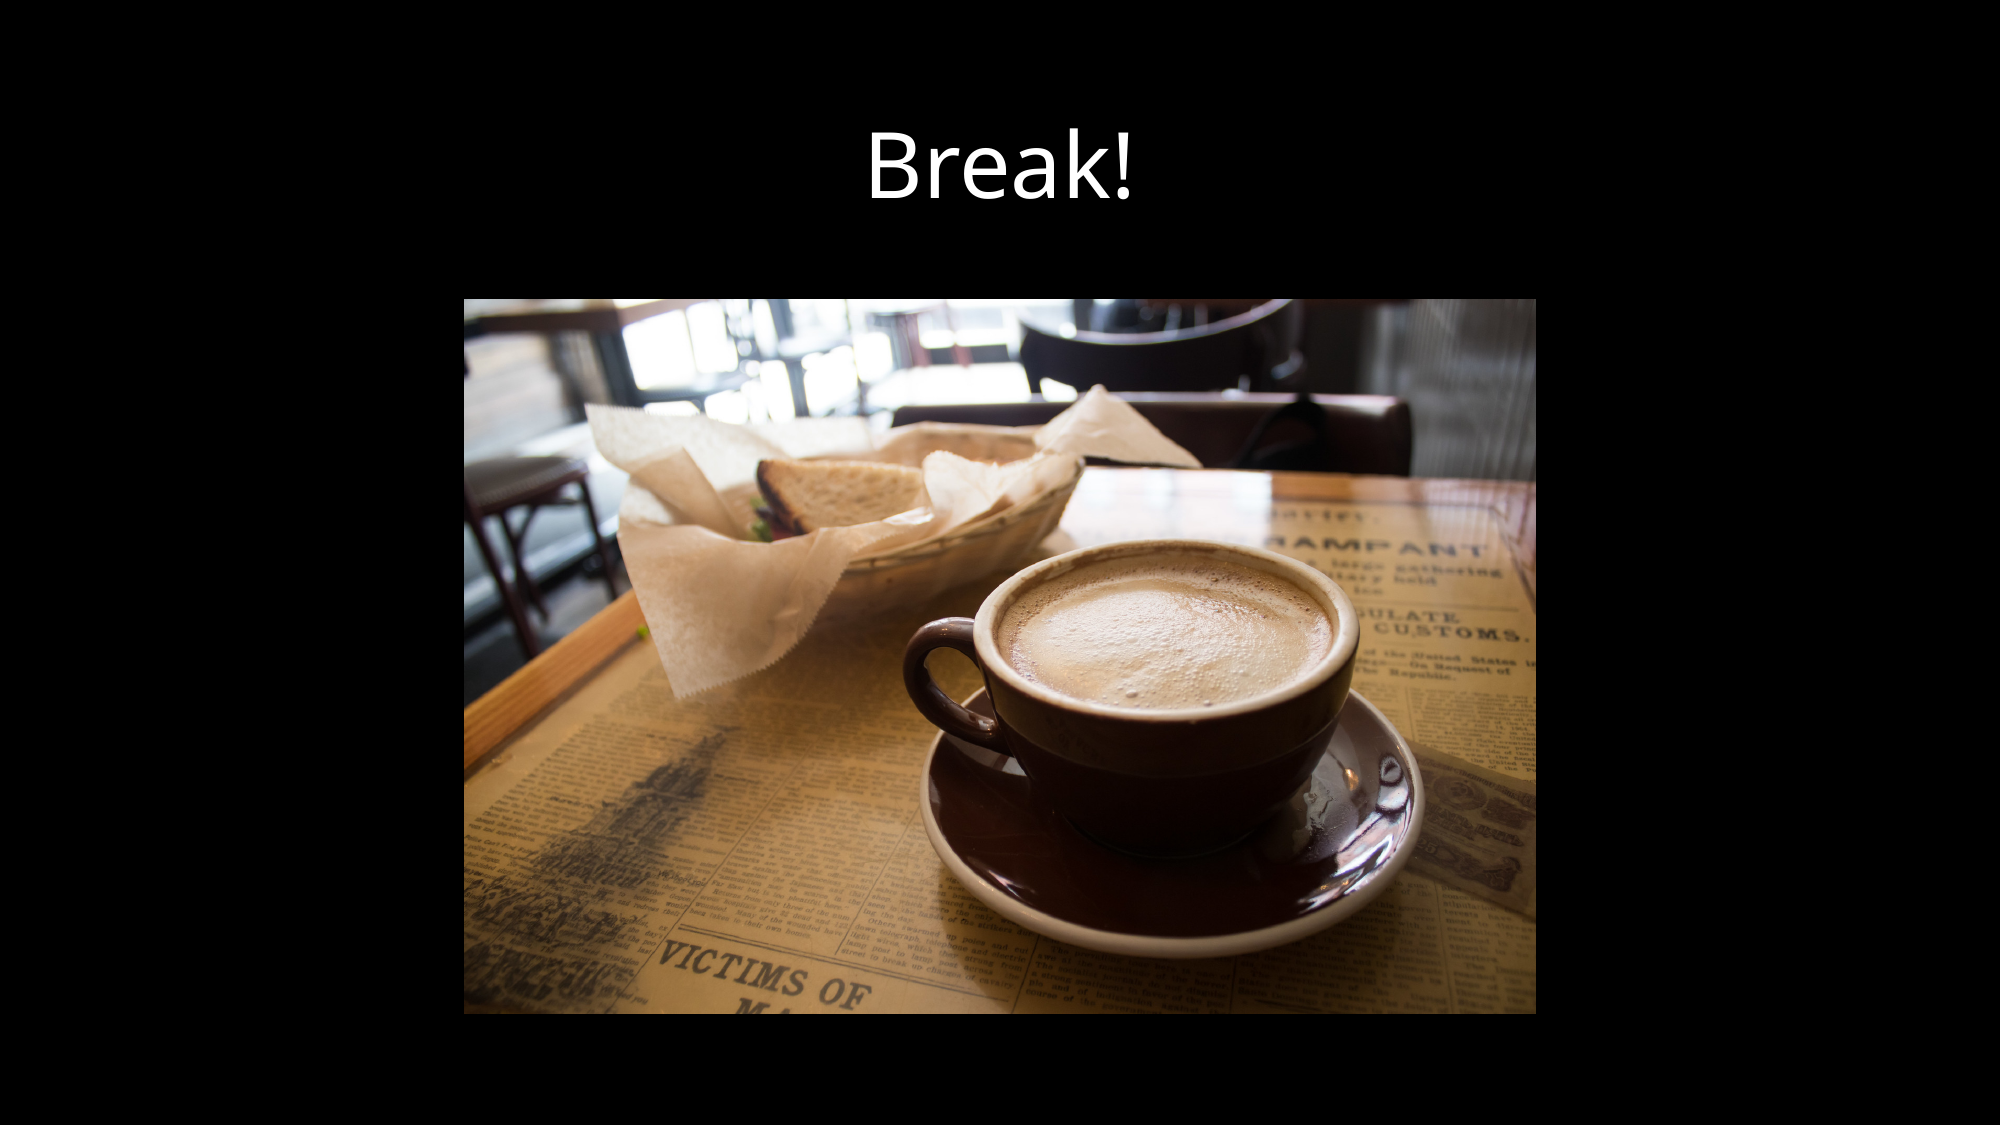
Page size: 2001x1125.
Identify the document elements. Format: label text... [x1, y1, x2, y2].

title Break! [137, 59, 1863, 278]
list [464, 299, 1536, 1014]
